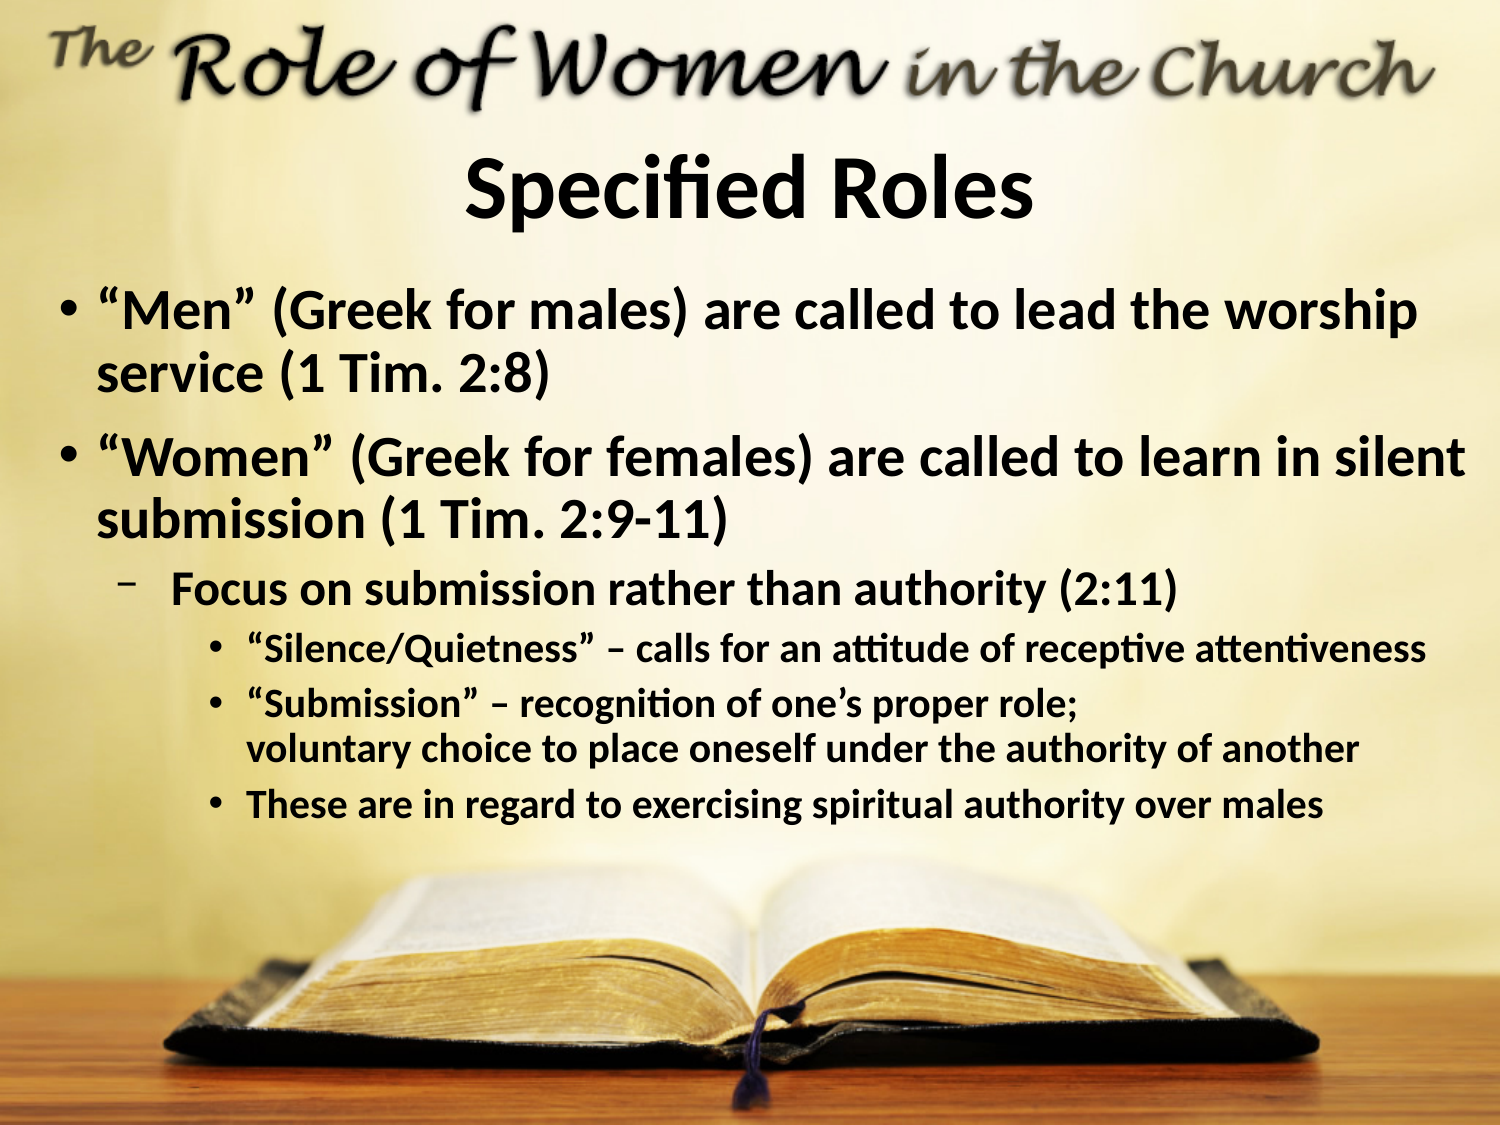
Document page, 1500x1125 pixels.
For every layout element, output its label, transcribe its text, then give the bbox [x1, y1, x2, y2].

title Specified Roles [103, 123, 1397, 255]
list “Men” (Greek for males) are called to lead the worship service (1 Tim. 2:8) “Women” (Greek for females) are called to learn in silent submission (1 Tim. 2:9-11) Focus on submission rather than authority (2:11) “Silence/Quietness” – calls for an attitude of receptive attentiveness “Submission” – recognition of one’s proper role; voluntary choice to place oneself under the authority of another These are in regard to exercising spiritual authority over males [43, 271, 1500, 981]
picture [0, 0, 1500, 1125]
